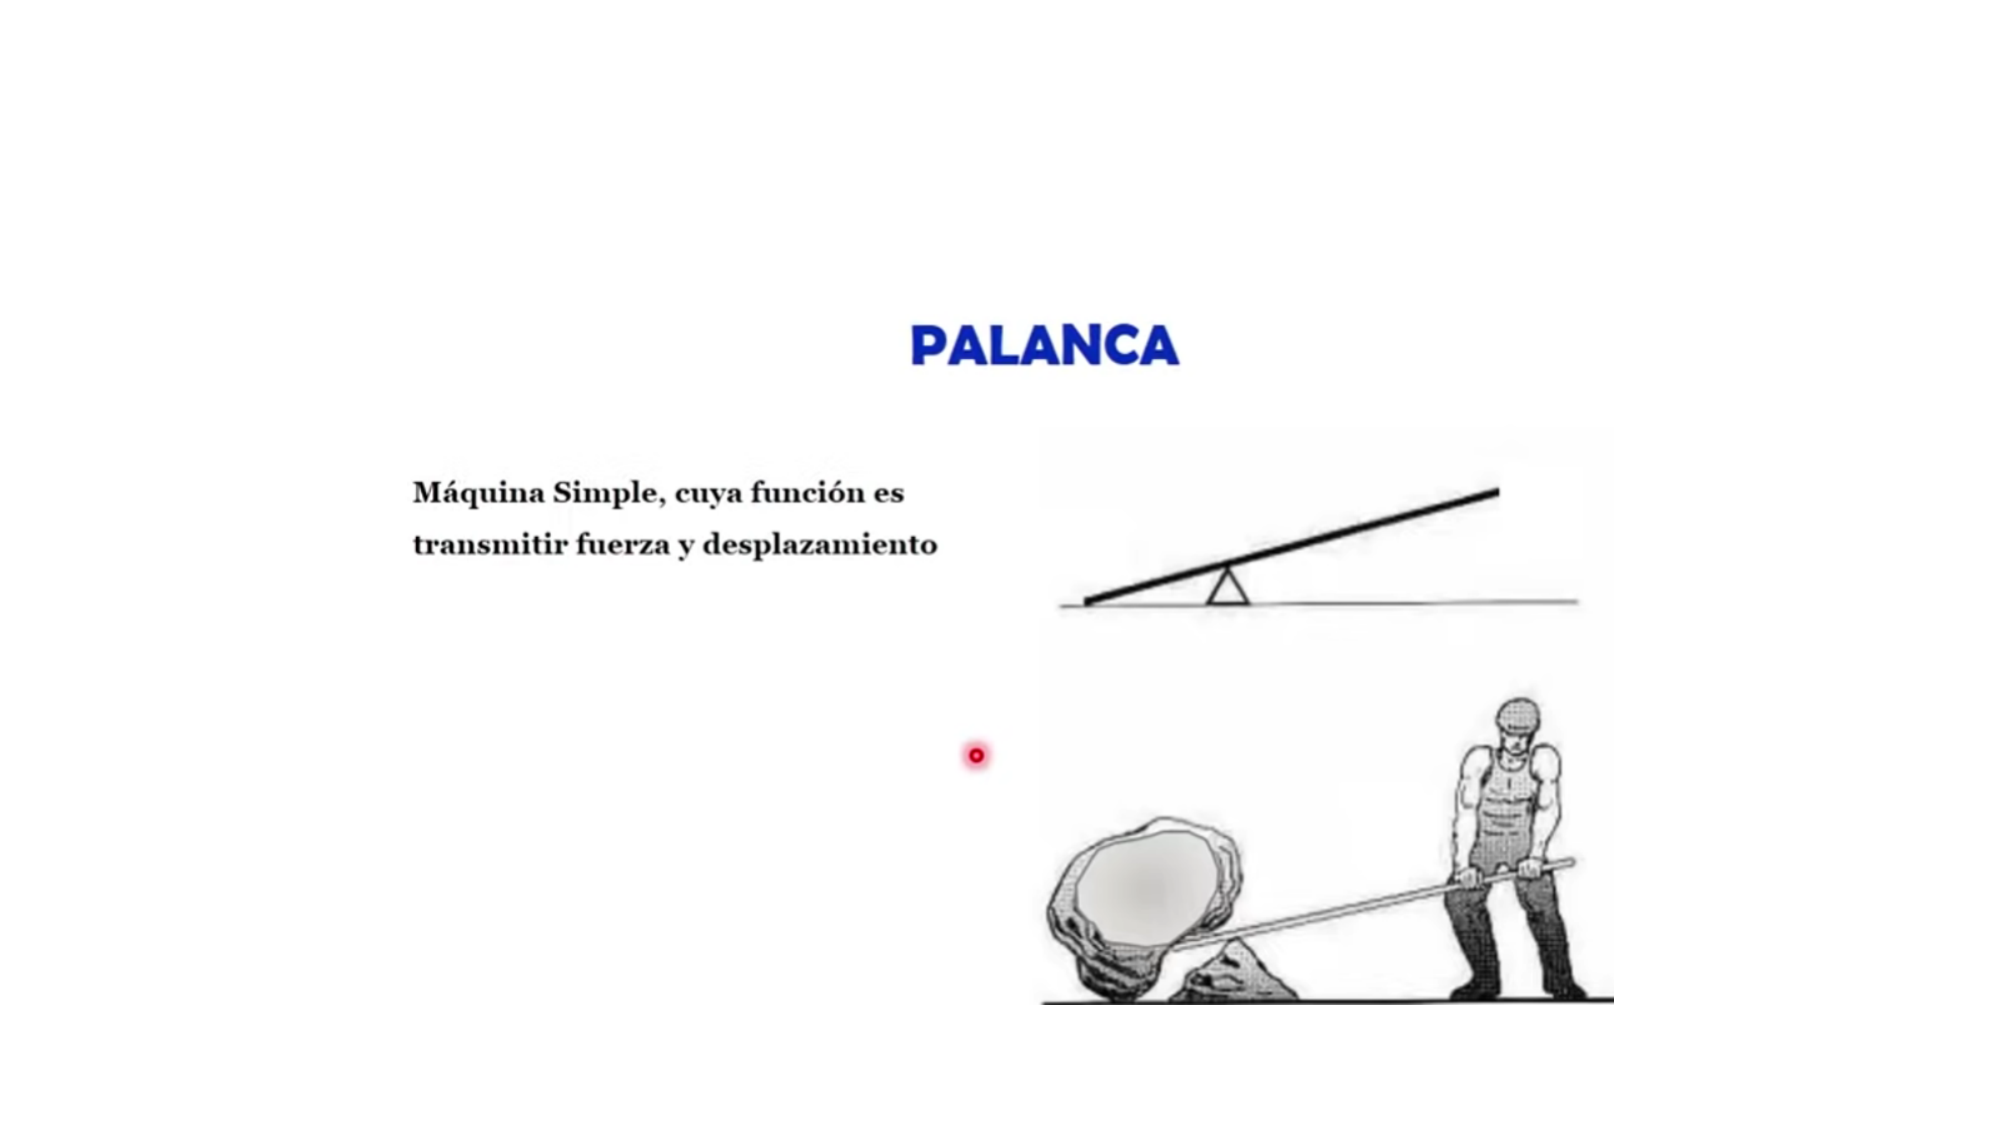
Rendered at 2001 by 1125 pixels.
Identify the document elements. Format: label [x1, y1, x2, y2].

list [386, 308, 1614, 1005]
